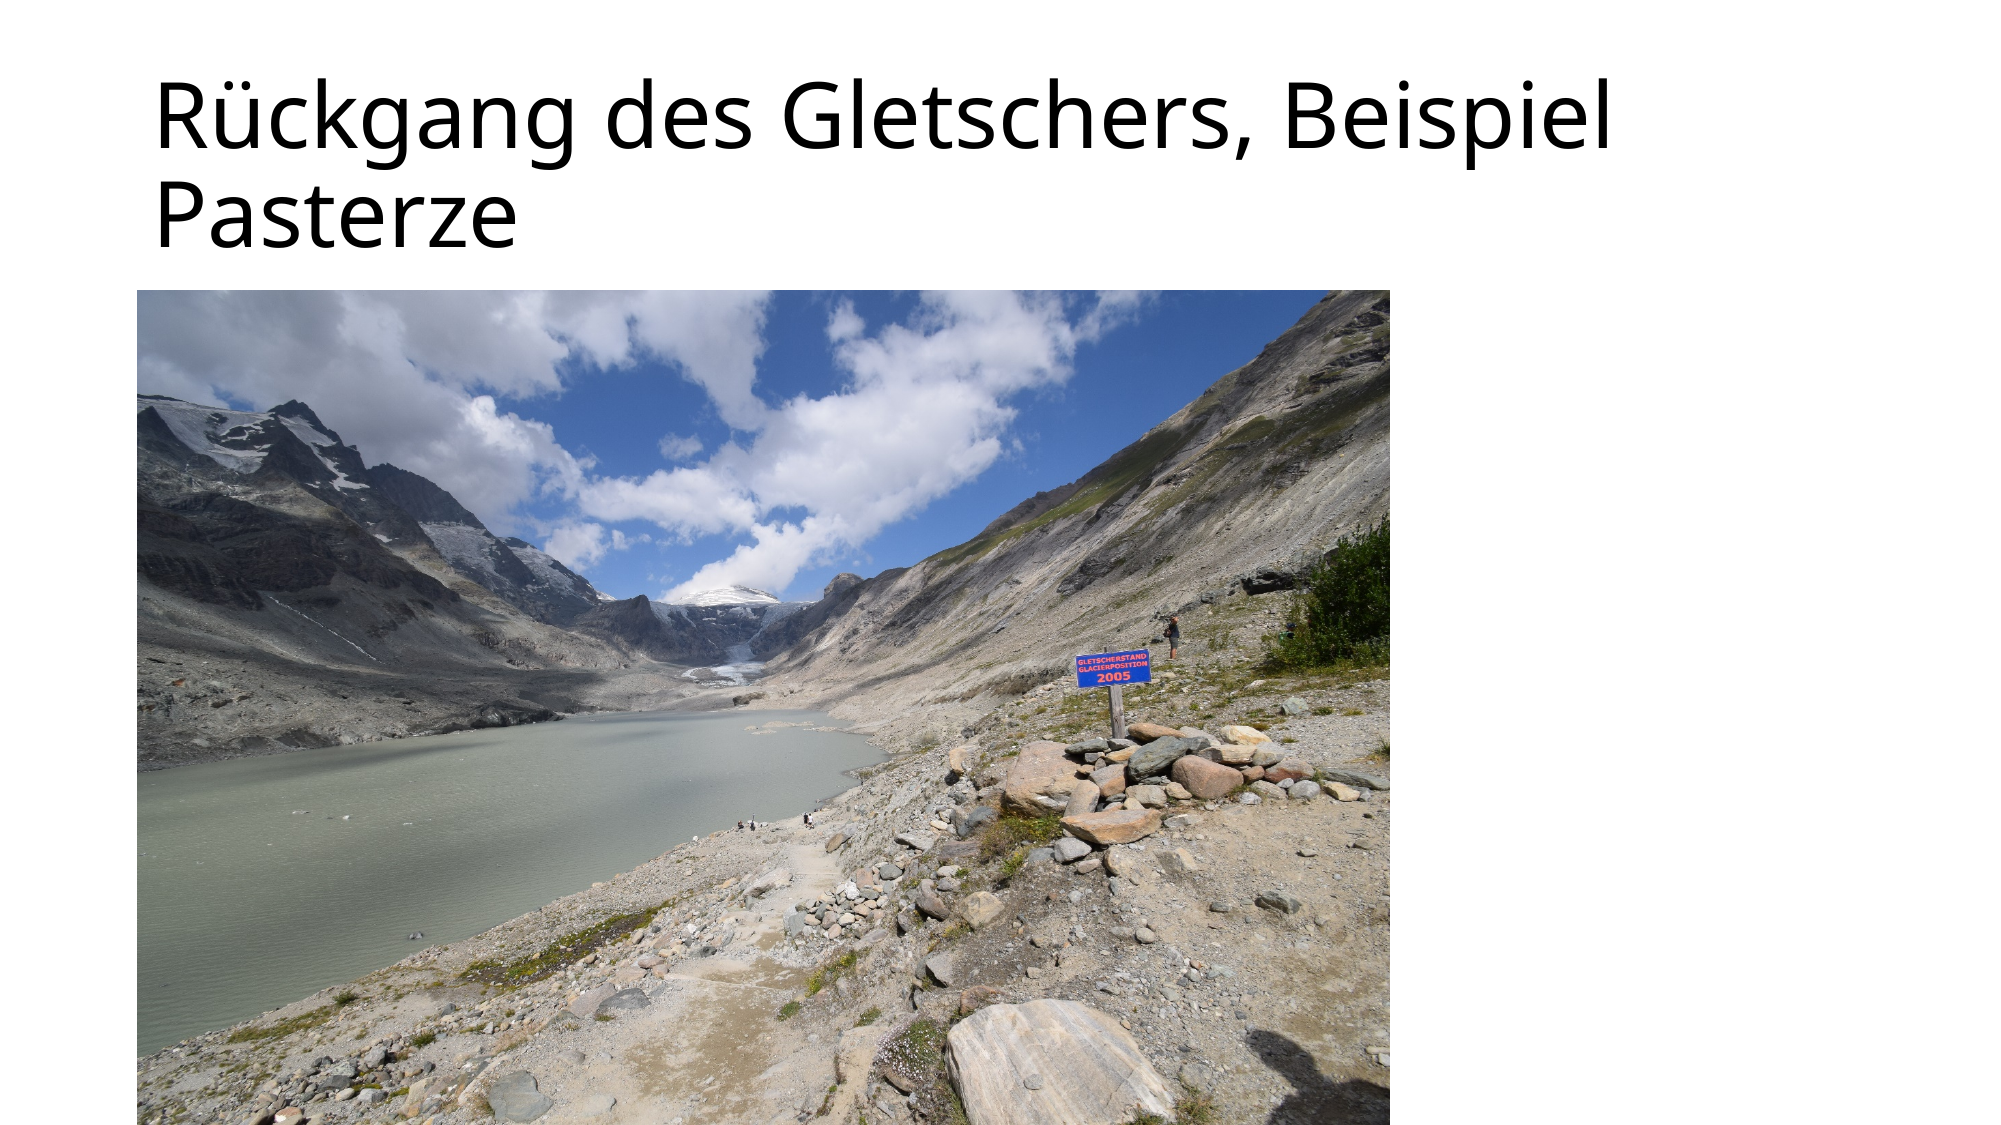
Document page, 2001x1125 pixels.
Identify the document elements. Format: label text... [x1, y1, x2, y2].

picture [137, 290, 1390, 1125]
title Rückgang des Gletschers, Beispiel Pasterze [137, 59, 1863, 278]
